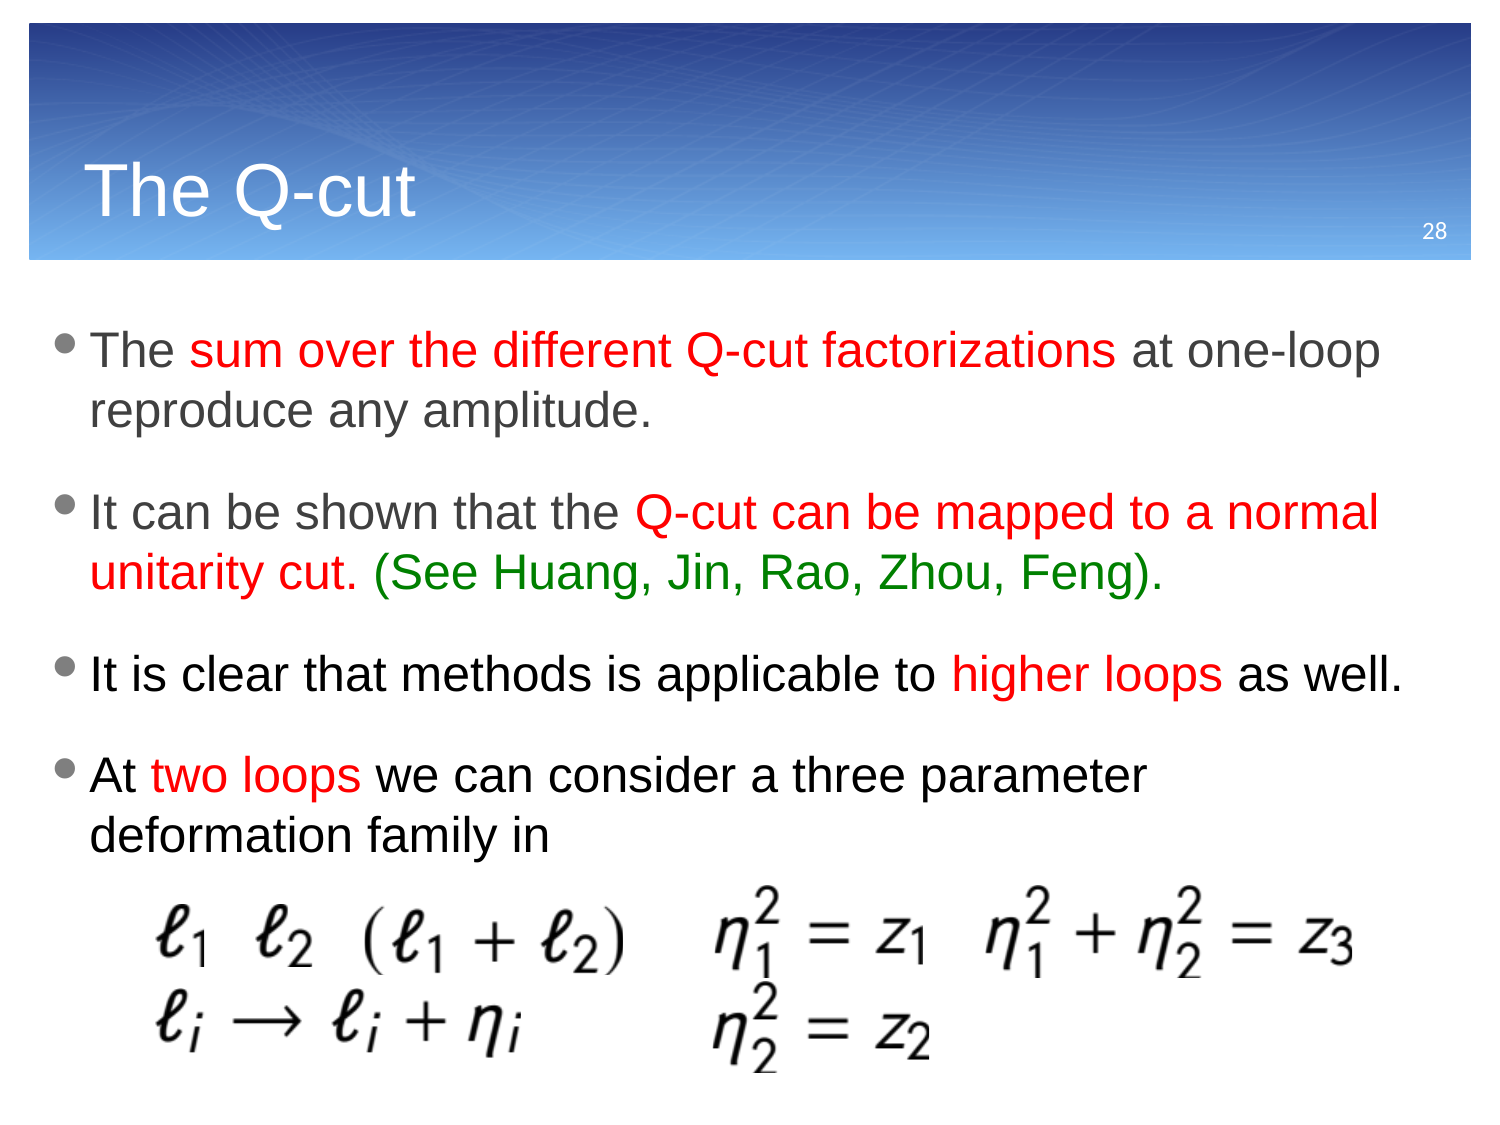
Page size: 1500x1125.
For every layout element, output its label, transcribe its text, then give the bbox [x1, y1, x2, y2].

picture [711, 980, 930, 1074]
picture [153, 987, 522, 1058]
title The Q-cut [68, 51, 1432, 240]
picture [253, 903, 313, 968]
picture [984, 884, 1353, 978]
picture [364, 903, 624, 976]
slide_number 28 [1374, 200, 1463, 260]
picture [713, 884, 924, 978]
picture [29, 23, 1471, 260]
list The sum over the different Q-cut factorizations at one-loop reproduce any amplitude. It can be shown that the Q-cut can be mapped to a normal unitarity cut. (See Huang, Jin, Rao, Zhou, Feng). It is clear that methods is applicable to higher loops as well. At two loops we can consider a three parameter deformation family in [36, 310, 1432, 1092]
picture [153, 903, 205, 968]
